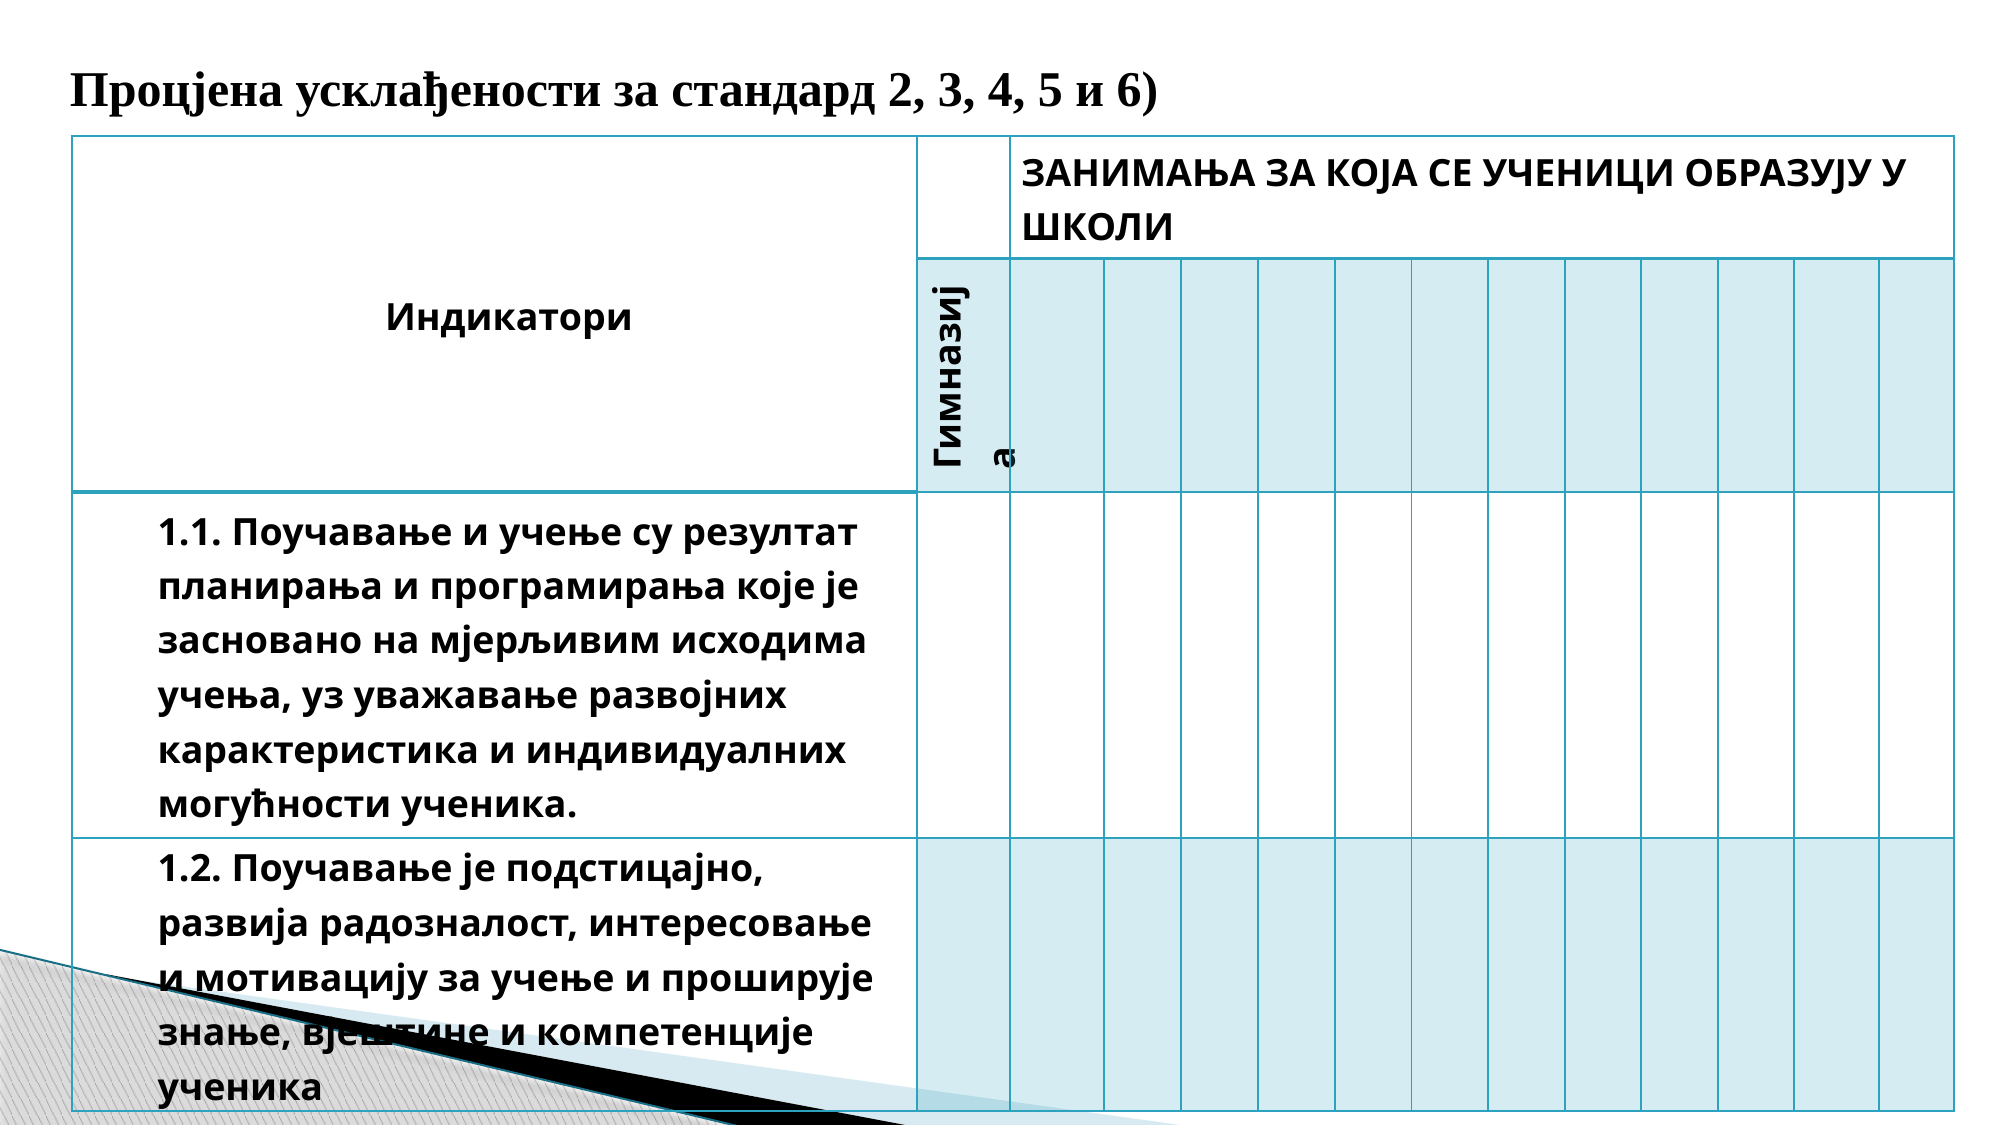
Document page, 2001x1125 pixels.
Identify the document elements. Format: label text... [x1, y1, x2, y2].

table_cell [1336, 493, 1411, 837]
table_cell [1719, 839, 1793, 1110]
table_cell [1719, 260, 1793, 491]
table_cell [1489, 839, 1564, 1110]
table_cell [1566, 493, 1640, 837]
table_cell [1795, 839, 1878, 1110]
table_cell [1880, 493, 1953, 837]
table_cell [1182, 260, 1257, 491]
table_cell [1489, 260, 1564, 491]
table_cell [1259, 839, 1334, 1110]
table_cell [1642, 493, 1717, 837]
table_cell [1259, 260, 1334, 491]
table_cell [1336, 839, 1411, 1110]
table_cell [1011, 839, 1103, 1110]
table_cell [1412, 839, 1487, 1110]
table_cell 1.2. Поучавање је подстицајно, развија радозналост, интересовање и мотивацију за учење и проширује знање, вјештине и компетенције ученика [73, 839, 916, 1110]
table_cell [1182, 839, 1257, 1110]
table_cell [1795, 260, 1878, 491]
table_cell [918, 493, 1009, 837]
table_cell [1412, 493, 1487, 837]
table_cell 1.1. Поучавање и учење су резултат планирања и програмирања које је засновано на мјерљивим исходима учења, уз уважавање развојних карактеристика и индивидуалних могућности ученика. [73, 494, 916, 837]
table_cell [1011, 493, 1103, 837]
table_header Индикатори [73, 137, 916, 490]
table_cell [1880, 839, 1953, 1110]
table_cell [1105, 260, 1180, 491]
table_cell [1336, 260, 1411, 491]
table_cell [1105, 493, 1180, 837]
table_cell Гимназија [918, 260, 1009, 491]
table_cell [1259, 493, 1334, 837]
text_box Процјена усклађености за стандард 2, 3, 4, 5 и 6) [54, 48, 1200, 124]
table_cell [1105, 839, 1180, 1110]
table_cell [1642, 260, 1717, 491]
table_header [918, 137, 1009, 257]
table_cell [1489, 493, 1564, 837]
table_cell [1566, 260, 1640, 491]
table_cell [1011, 260, 1103, 491]
table_cell [1642, 839, 1717, 1110]
table_header ЗАНИМАЊА ЗА КОЈА СЕ УЧЕНИЦИ ОБРАЗУЈУ У ШКОЛИ [1011, 137, 1953, 257]
table_cell [918, 839, 1009, 1110]
table_cell [1412, 260, 1487, 491]
table_cell [1566, 839, 1640, 1110]
table_cell [1795, 493, 1878, 837]
table_cell [1719, 493, 1793, 837]
table_cell [1182, 493, 1257, 837]
table_cell [1880, 260, 1953, 491]
